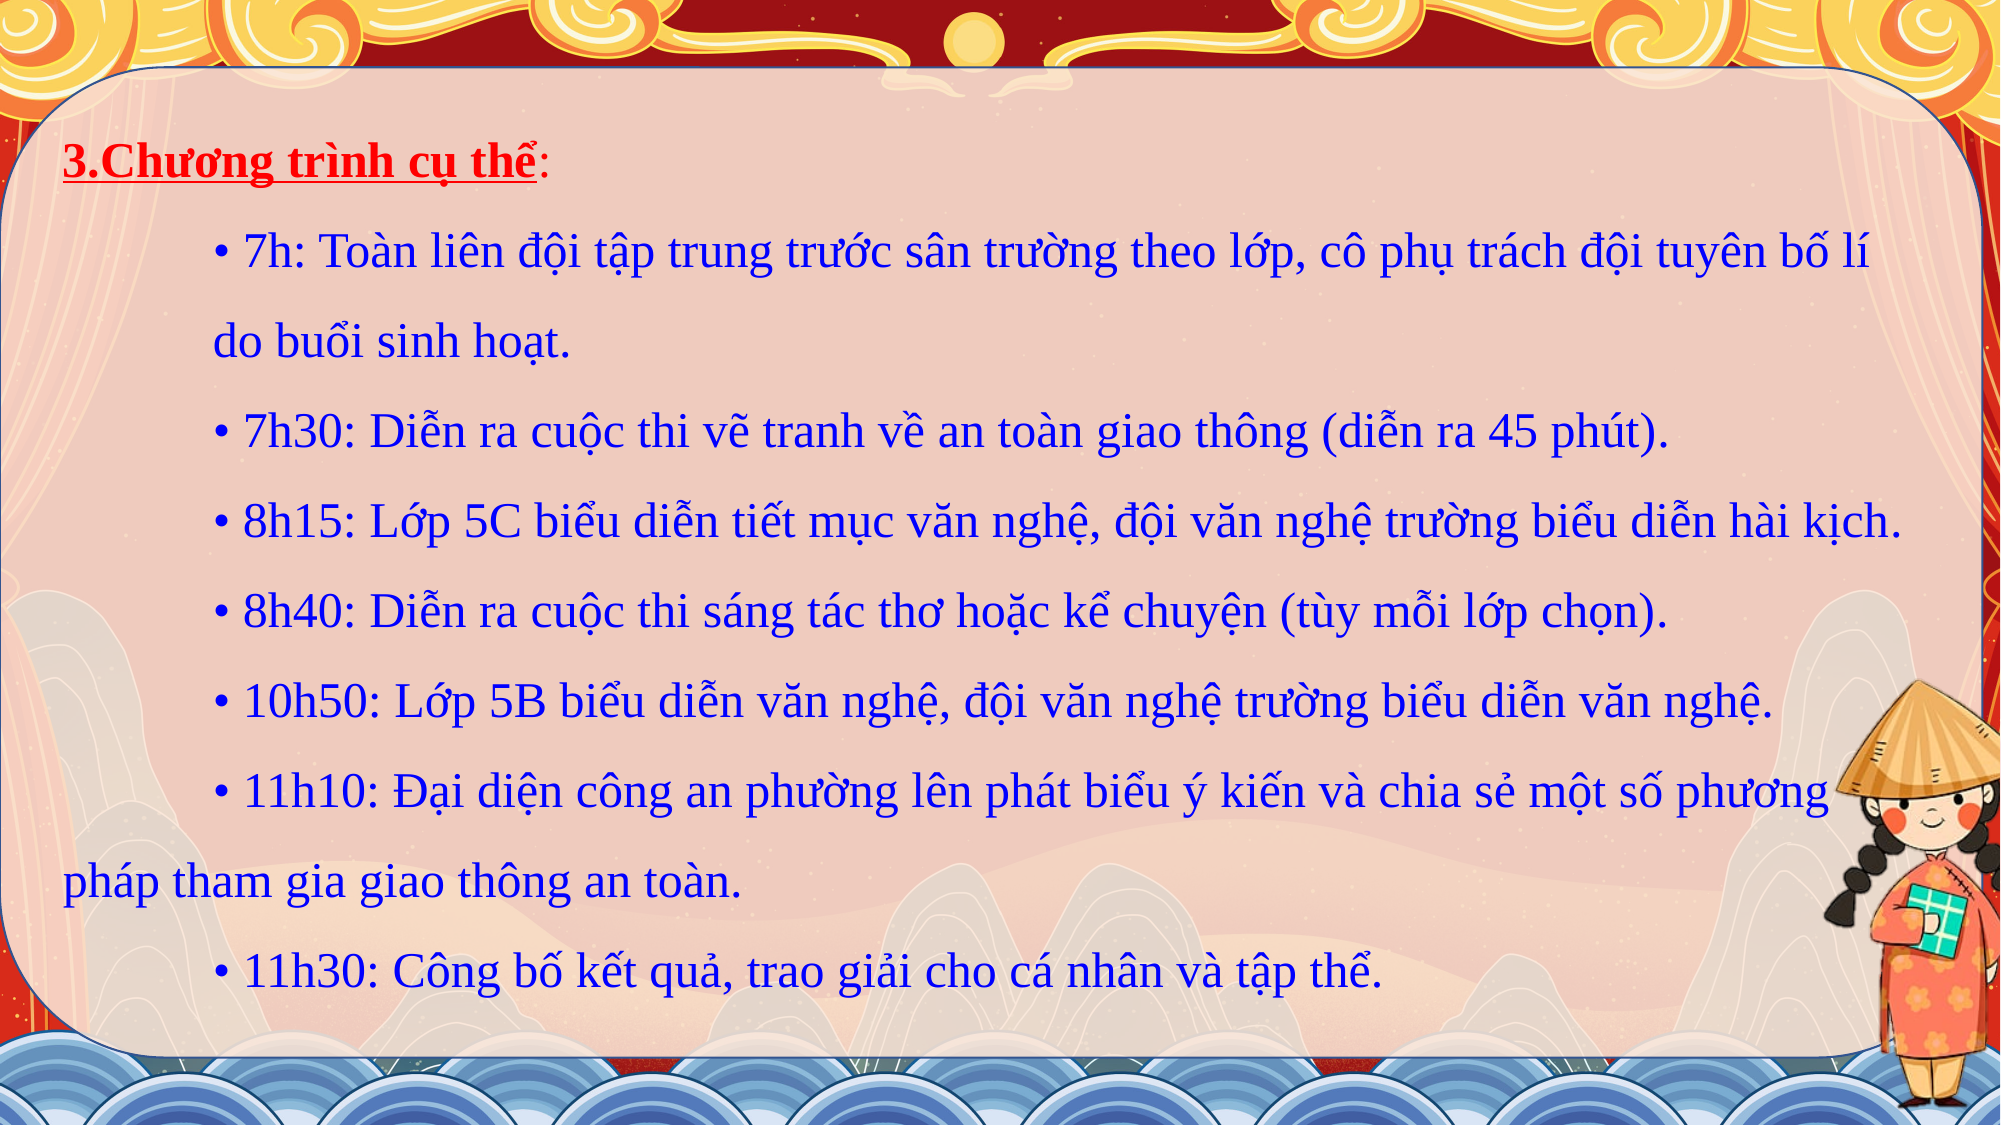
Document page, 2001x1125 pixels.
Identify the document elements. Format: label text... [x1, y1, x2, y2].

picture [0, 0, 2001, 1125]
text_box 3.Chương trình cụ thể: • 7h: Toàn liên đội tập trung trước sân trường theo lớp, cô phụ trách đội tuyên bố lí do buổi sinh hoạt. • 7h30: Diễn ra cuộc thi vẽ tranh về an toàn giao thông (diễn ra 45 phút). • 8h15: Lớp 5C biểu diễn tiết mục văn nghệ, đội văn nghệ trường biểu diễn hài kịch. • 8h40: Diễn ra cuộc thi sáng tác thơ hoặc kể chuyện (tùy mỗi lớp chọn). • 10h50: Lớp 5B biểu diễn văn nghệ, đội văn nghệ trường biểu diễn văn nghệ. • 11h10: Đại diện công an phường lên phát biểu ý kiến và chia sẻ một số phương pháp tham gia giao thông an toàn. • 11h30: Công bố kết quả, trao giải cho cá nhân và tập thể. [0, 67, 1983, 1058]
